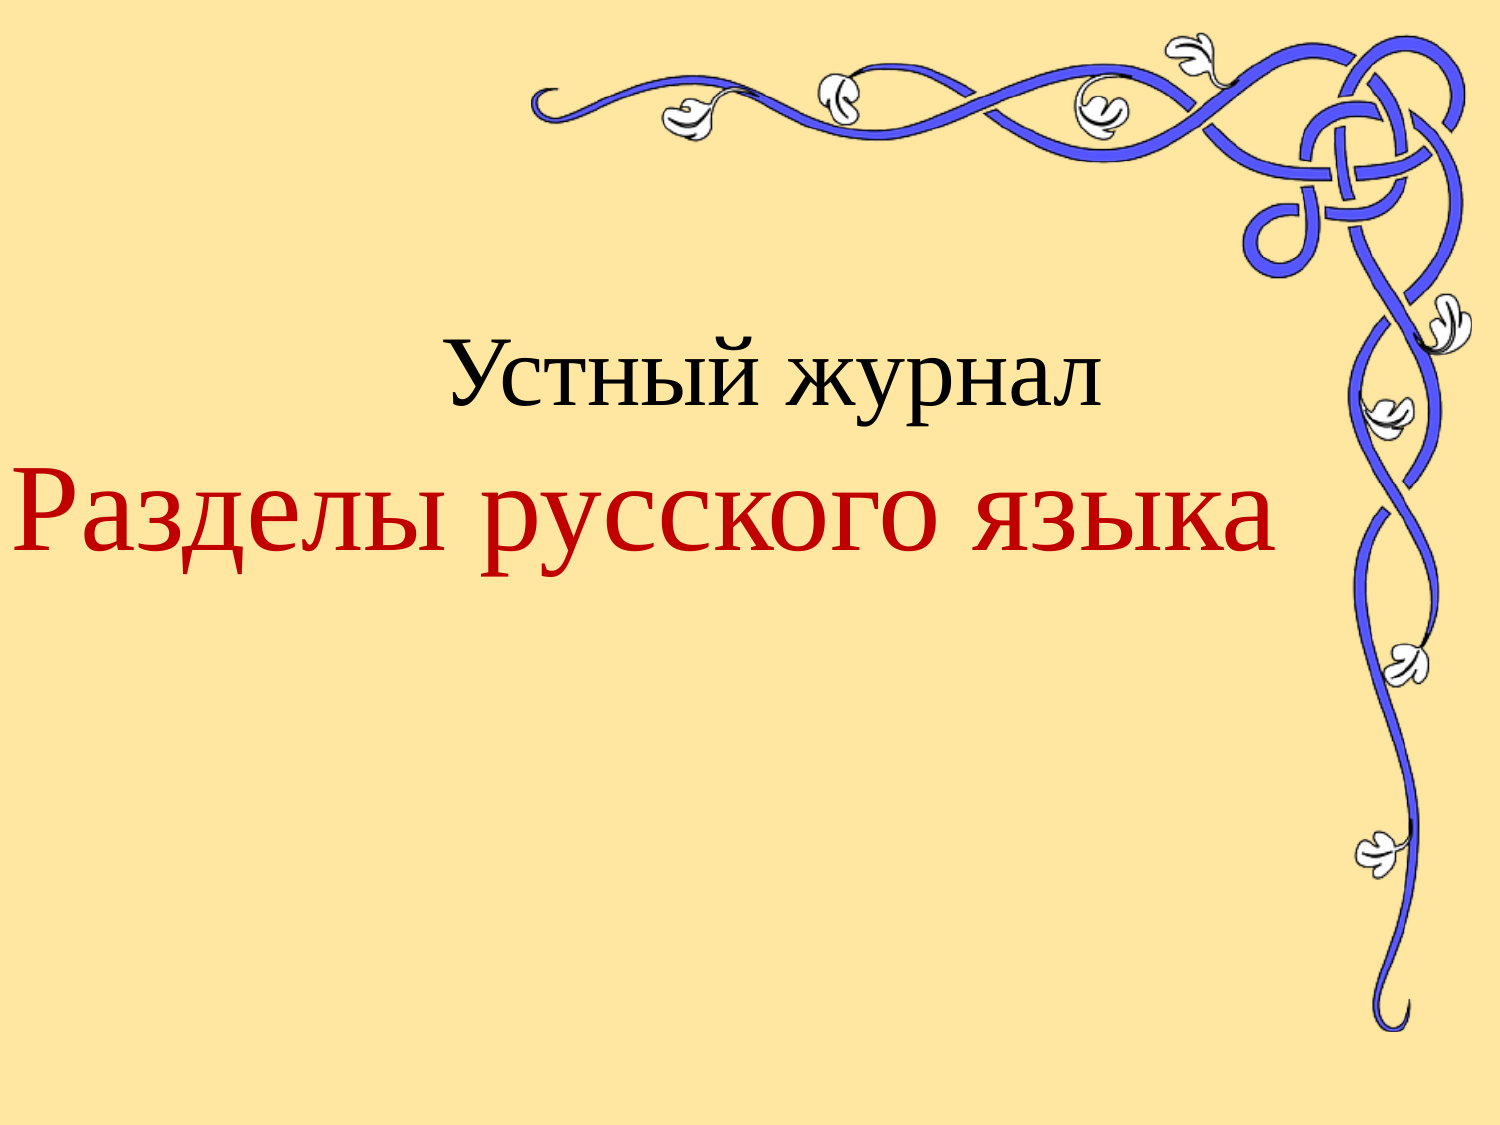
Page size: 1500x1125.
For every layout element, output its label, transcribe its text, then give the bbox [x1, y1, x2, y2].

picture [500, 33, 1500, 1032]
text_box Устный журнал Разделы русского языка [0, 298, 495, 583]
